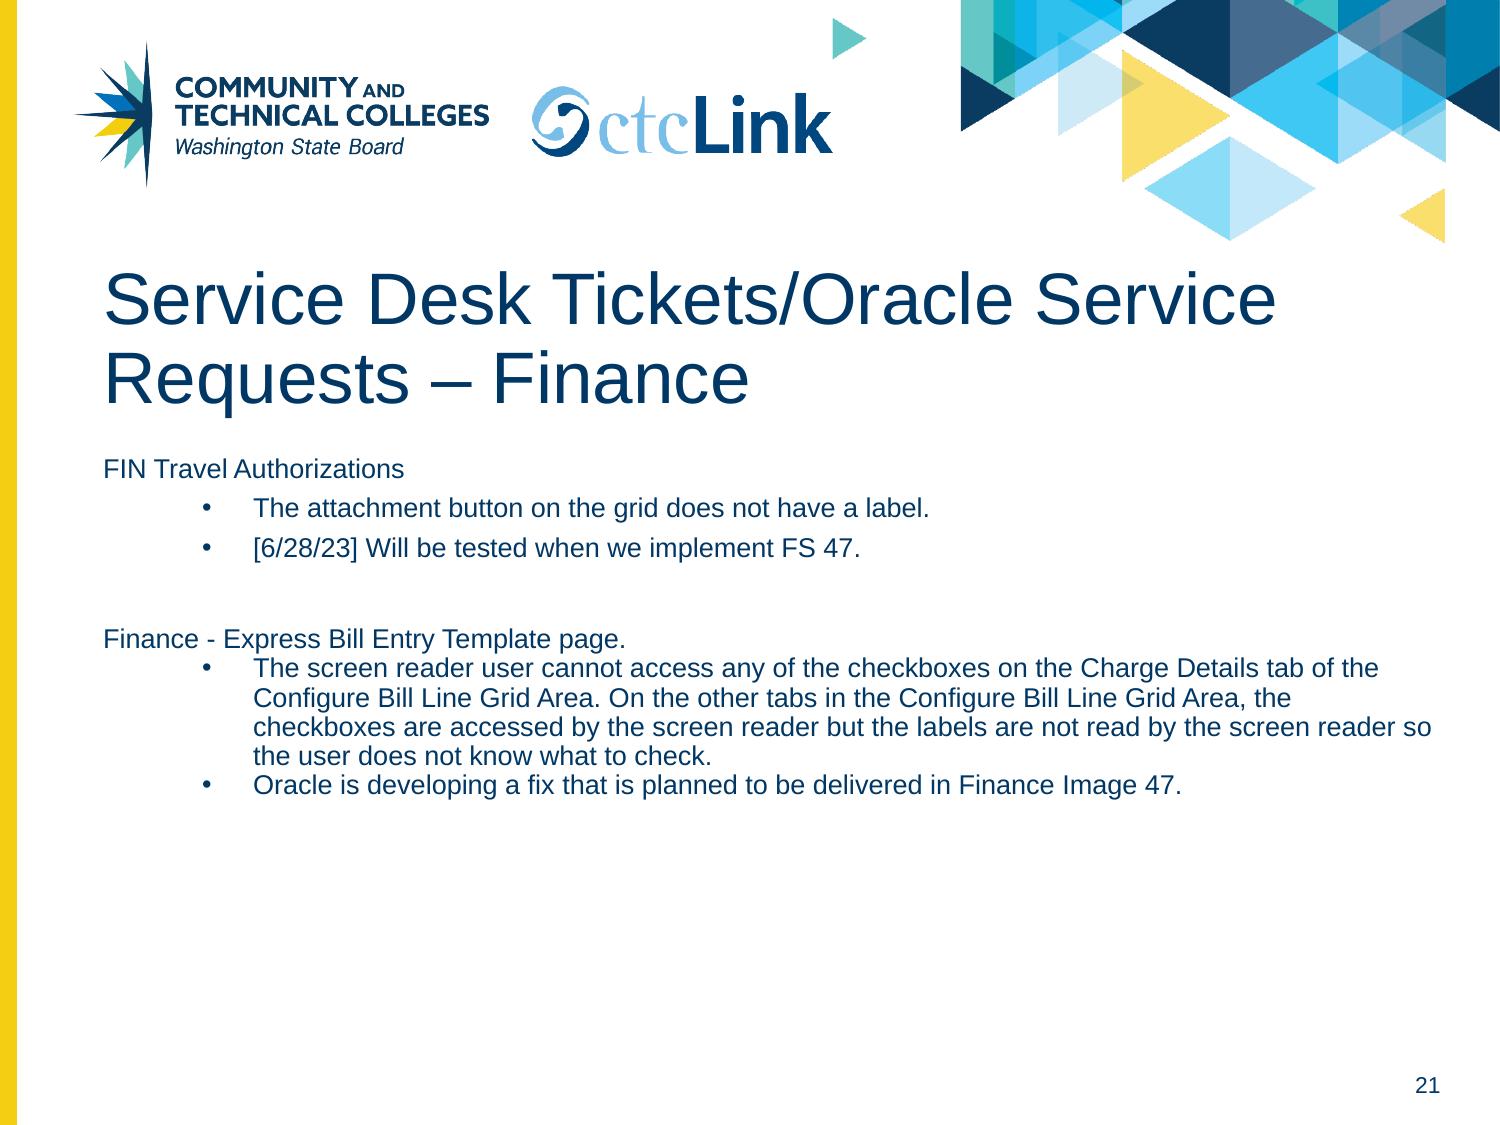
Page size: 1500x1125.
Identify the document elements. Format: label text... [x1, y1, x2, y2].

list FIN Travel Authorizations The attachment button on the grid does not have a label. [6/28/23] Will be tested when we implement FS 47. Finance - Express Bill Entry Template page. The screen reader user cannot access any of the checkboxes on the Charge Details tab of the Configure Bill Line Grid Area. On the other tabs in the Configure Bill Line Grid Area, the checkboxes are accessed by the screen reader but the labels are not read by the screen reader so the user does not know what to check. Oracle is developing a fix that is planned to be delivered in Finance Image 47. [88, 447, 1456, 1064]
title Service Desk Tickets/Oracle Service Requests – Finance [88, 254, 1456, 385]
slide_number 21 [1378, 1063, 1456, 1103]
picture [17, 0, 1500, 243]
